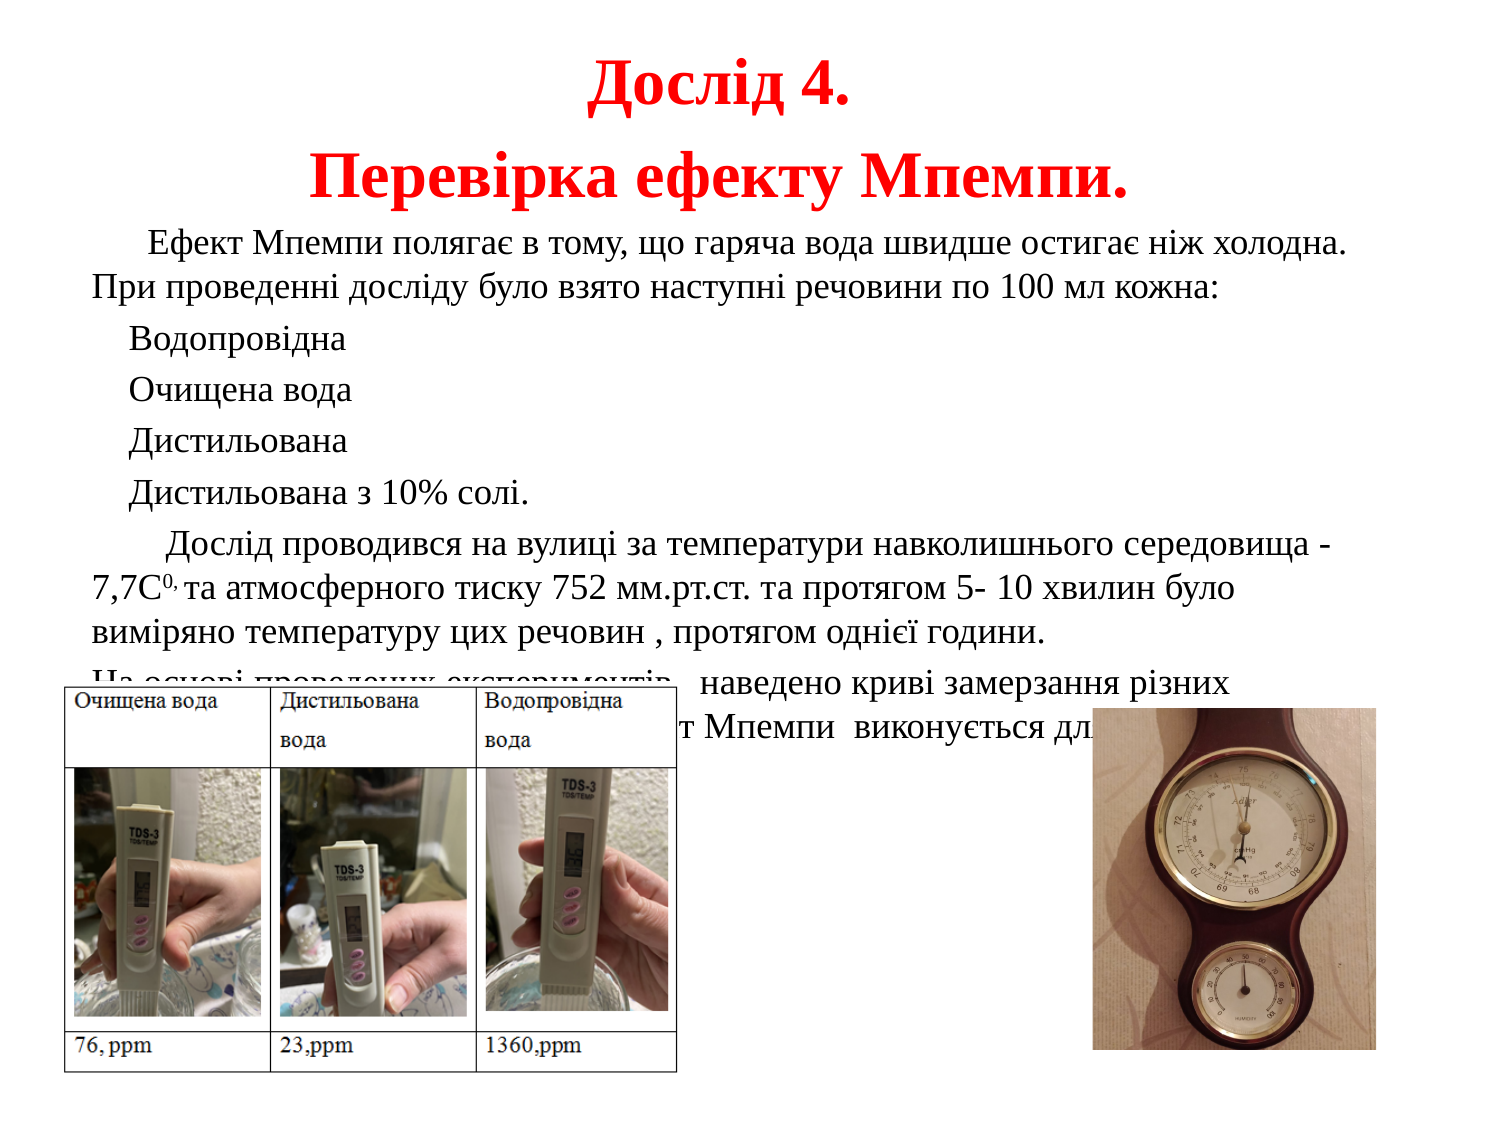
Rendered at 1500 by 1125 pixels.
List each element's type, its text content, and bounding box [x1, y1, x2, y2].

picture [52, 681, 680, 1077]
list Дослід 4. Перевірка ефекту Мпемпи. Ефект Мпемпи полягає в тому, що гаряча вода швидше остигає ніж холодна. При проведенні досліду було взято наступні речовини по 100 мл кожна: Водопровідна Очищена вода Дистильована Дистильована з 10% солі. Дослід проводився на вулиці за температури навколишнього середовища - 7,7С0, та атмосферного тиску 752 мм.рт.ст. та протягом 5- 10 хвилин було виміряно температуру цих речовин , протягом однієї години. На основі проведених експериментів наведено криві замерзання різних розчинів і було встановлено, що ефект Мпемпи виконується для цих речовин. [76, 30, 1380, 774]
picture [1092, 707, 1377, 1051]
